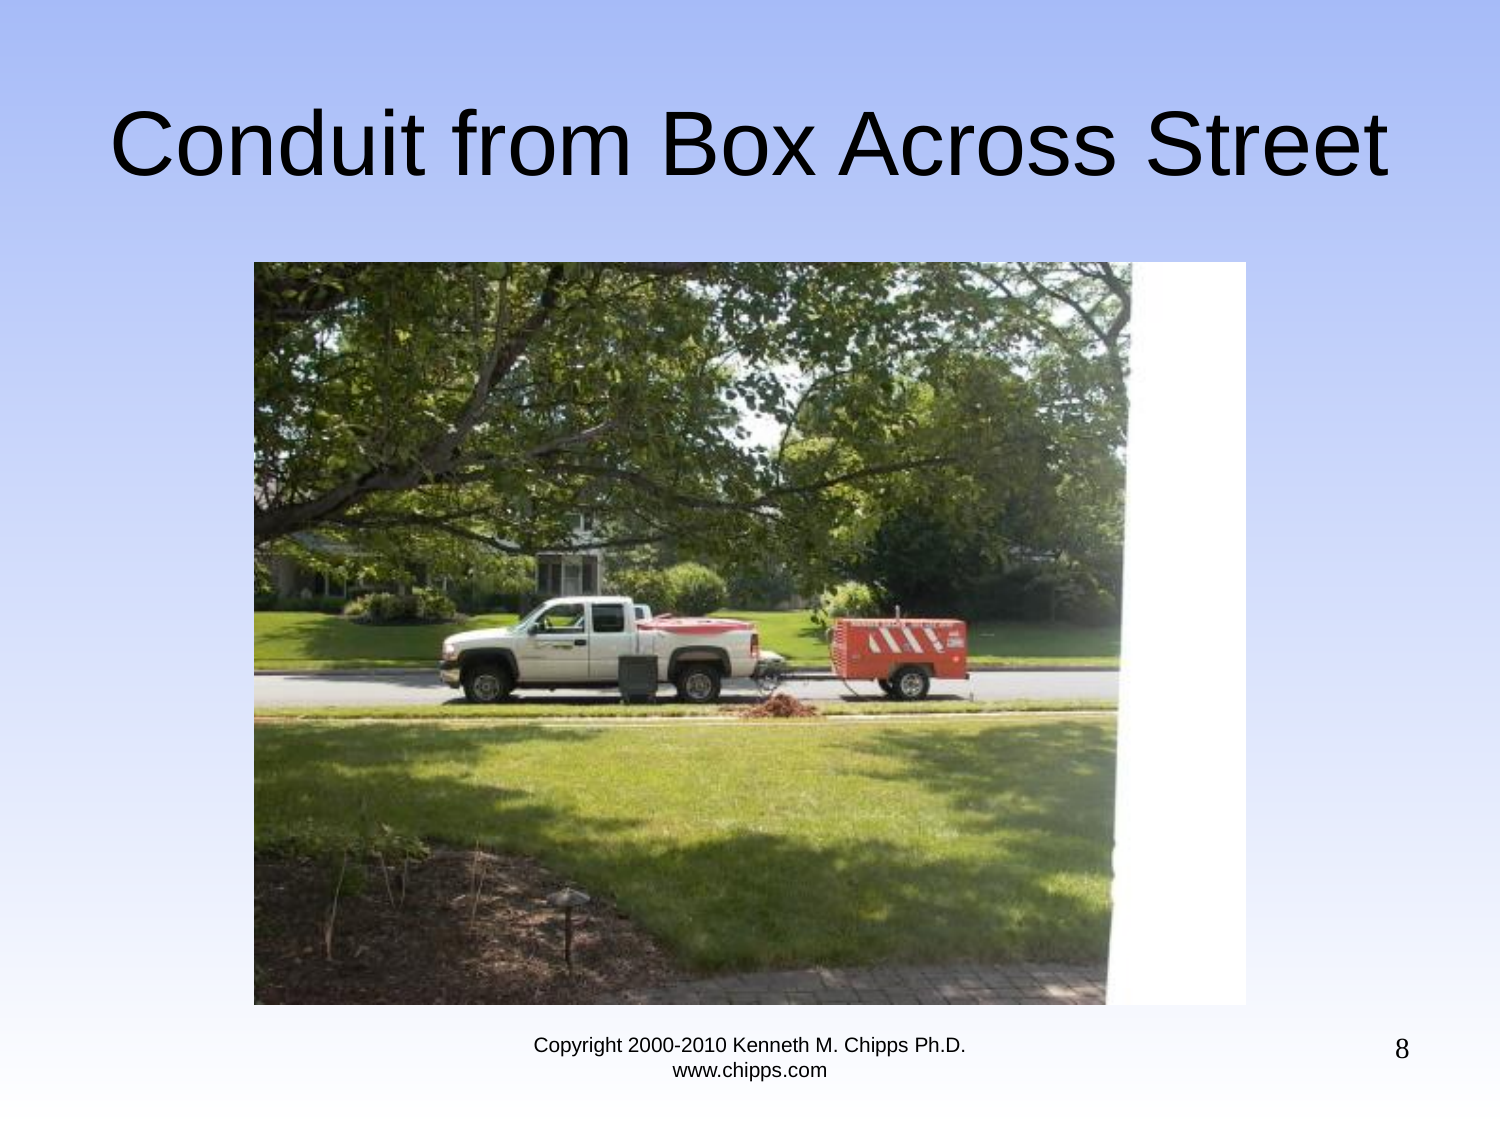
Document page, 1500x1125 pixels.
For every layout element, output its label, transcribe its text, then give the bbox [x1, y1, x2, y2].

title Conduit from Box Across Street [74, 44, 1426, 233]
slide_number 8 [1074, 1021, 1426, 1101]
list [253, 262, 1246, 1006]
footer Copyright 2000-2010 Kenneth M. Chipps Ph.D. www.chipps.com [449, 1024, 1051, 1103]
